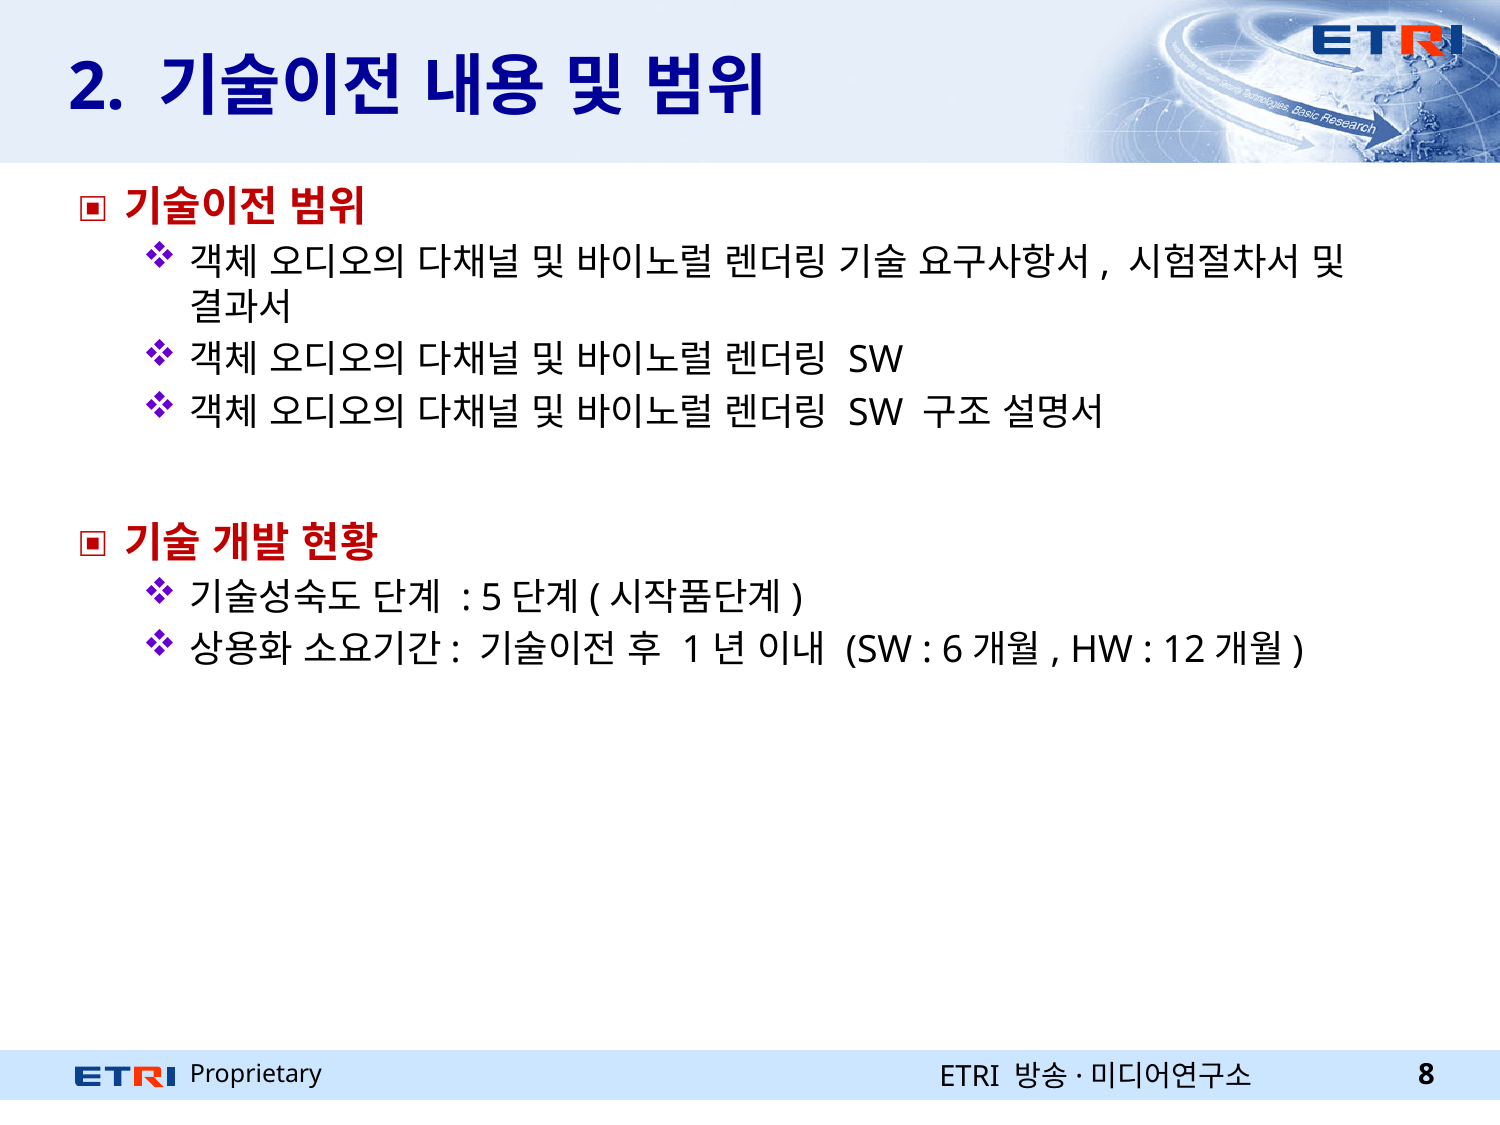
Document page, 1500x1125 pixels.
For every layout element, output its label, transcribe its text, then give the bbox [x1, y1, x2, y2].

footer ETRI 방송·미디어연구소 [924, 1049, 1322, 1101]
title 2. 기술이전 내용 및 범위 [53, 35, 1329, 131]
list 기술이전 범위 객체 오디오의 다채널 및 바이노럴 렌더링 기술 요구사항서, 시험절차서 및 결과서 객체 오디오의 다채널 및 바이노럴 렌더링 SW 객체 오디오의 다채널 및 바이노럴 렌더링 SW 구조 설명서 기술 개발 현황 기술성숙도 단계 : 5단계(시작품단계) 상용화 소요기간: 기술이전 후 1년 이내 (SW : 6개월, HW : 12개월) [53, 172, 1447, 1050]
slide_number 8 [1370, 1042, 1458, 1108]
picture [0, 0, 1500, 163]
